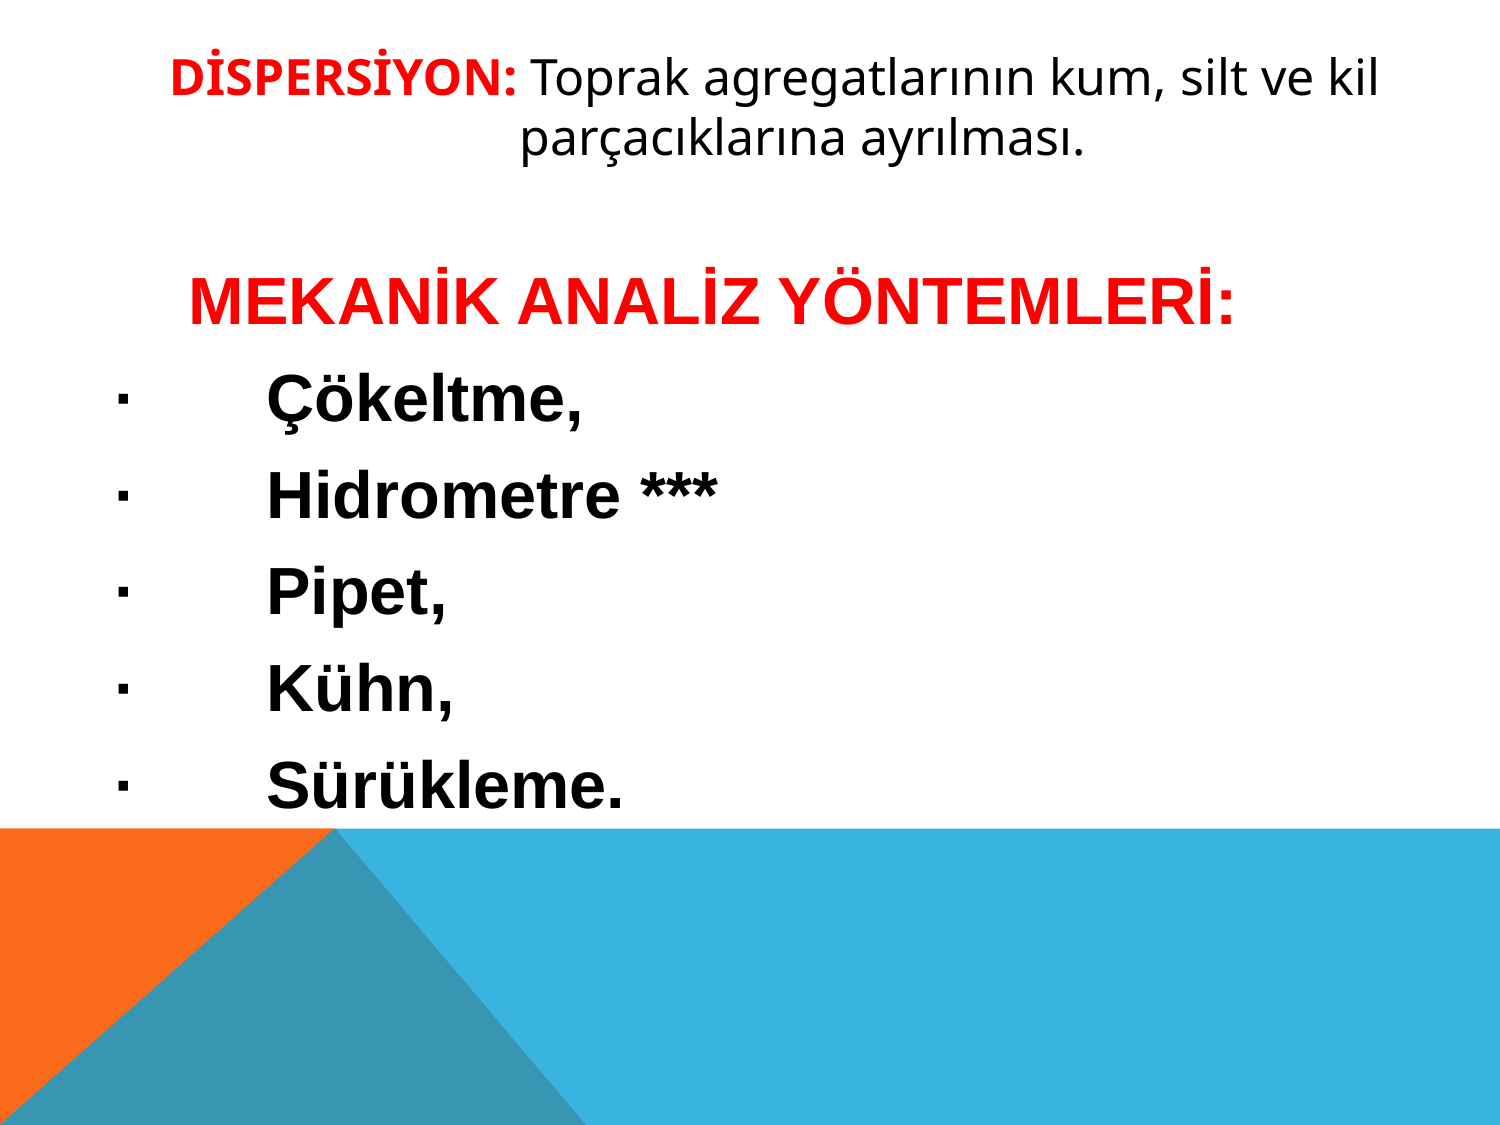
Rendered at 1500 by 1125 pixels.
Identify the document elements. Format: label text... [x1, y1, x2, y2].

list DİSPERSİYON: Toprak agregatlarının kum, silt ve kil parçacıklarına ayrılması. MEKANİK ANALİZ YÖNTEMLERİ: · Çökeltme, · Hidrometre *** · Pipet, · Kühn, · Sürükleme. [99, 37, 1450, 988]
